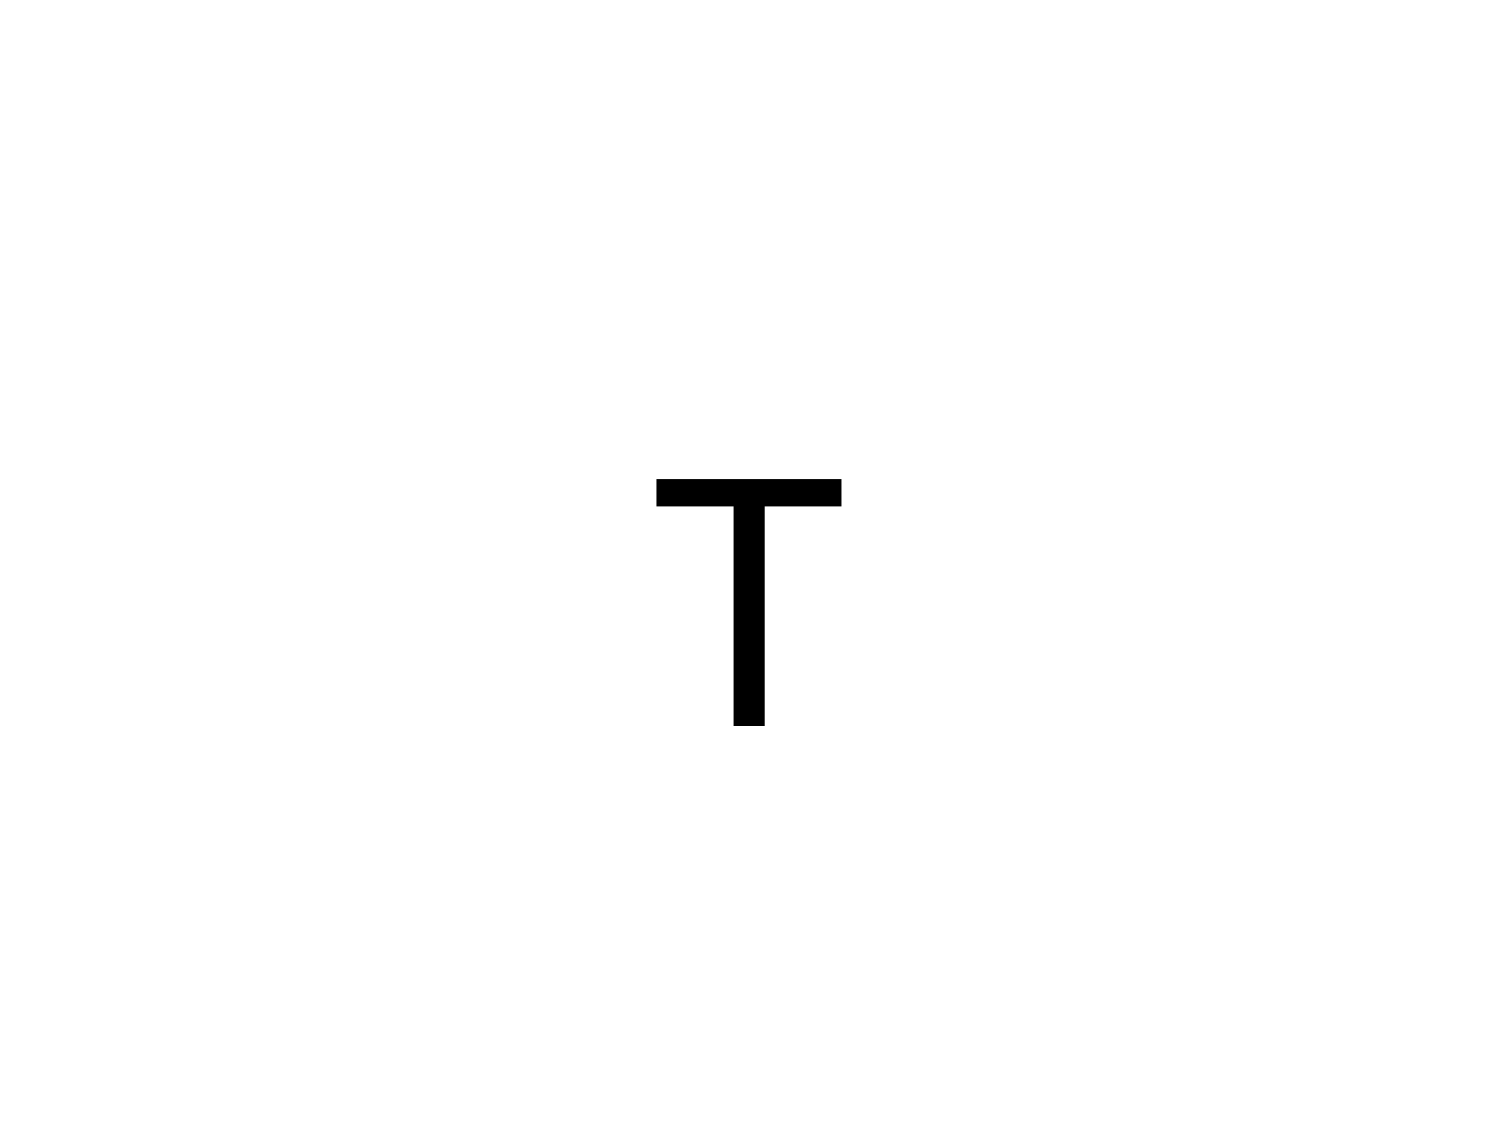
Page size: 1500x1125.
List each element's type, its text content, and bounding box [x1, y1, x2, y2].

subtitle T [159, 373, 1341, 563]
